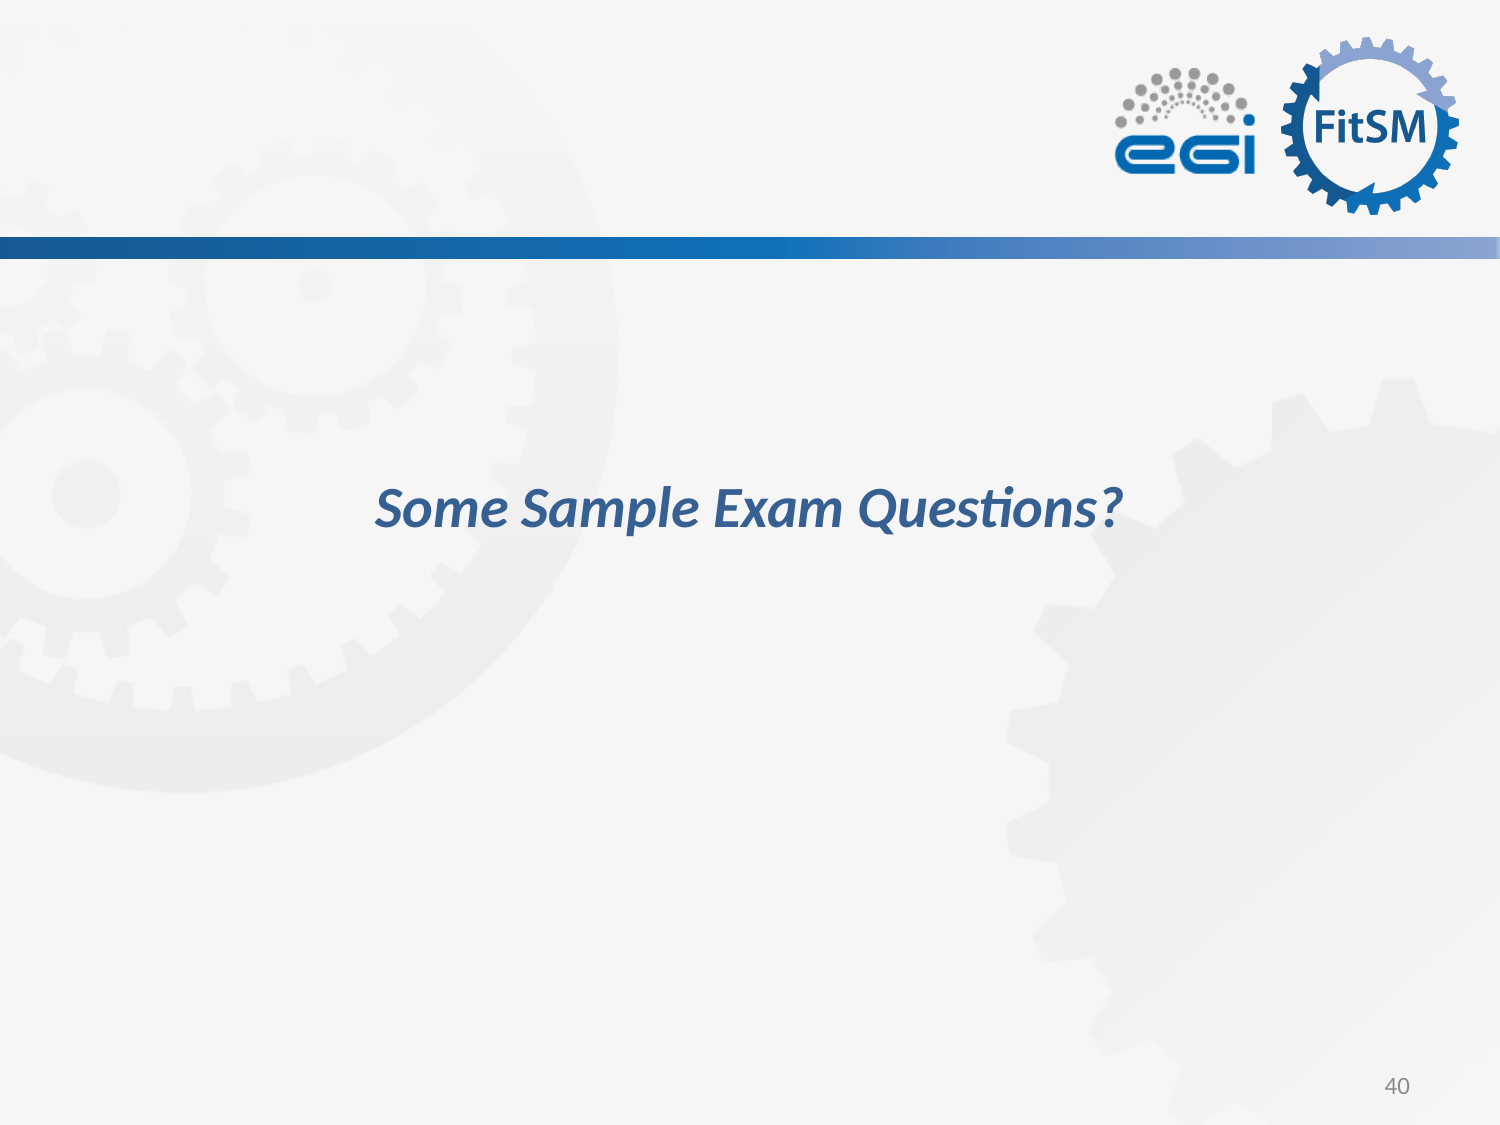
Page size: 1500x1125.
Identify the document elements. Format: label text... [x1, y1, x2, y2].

slide_number 40 [1074, 1054, 1425, 1115]
list Some Sample Exam Questions? [75, 461, 1425, 739]
picture [0, 0, 1500, 1125]
